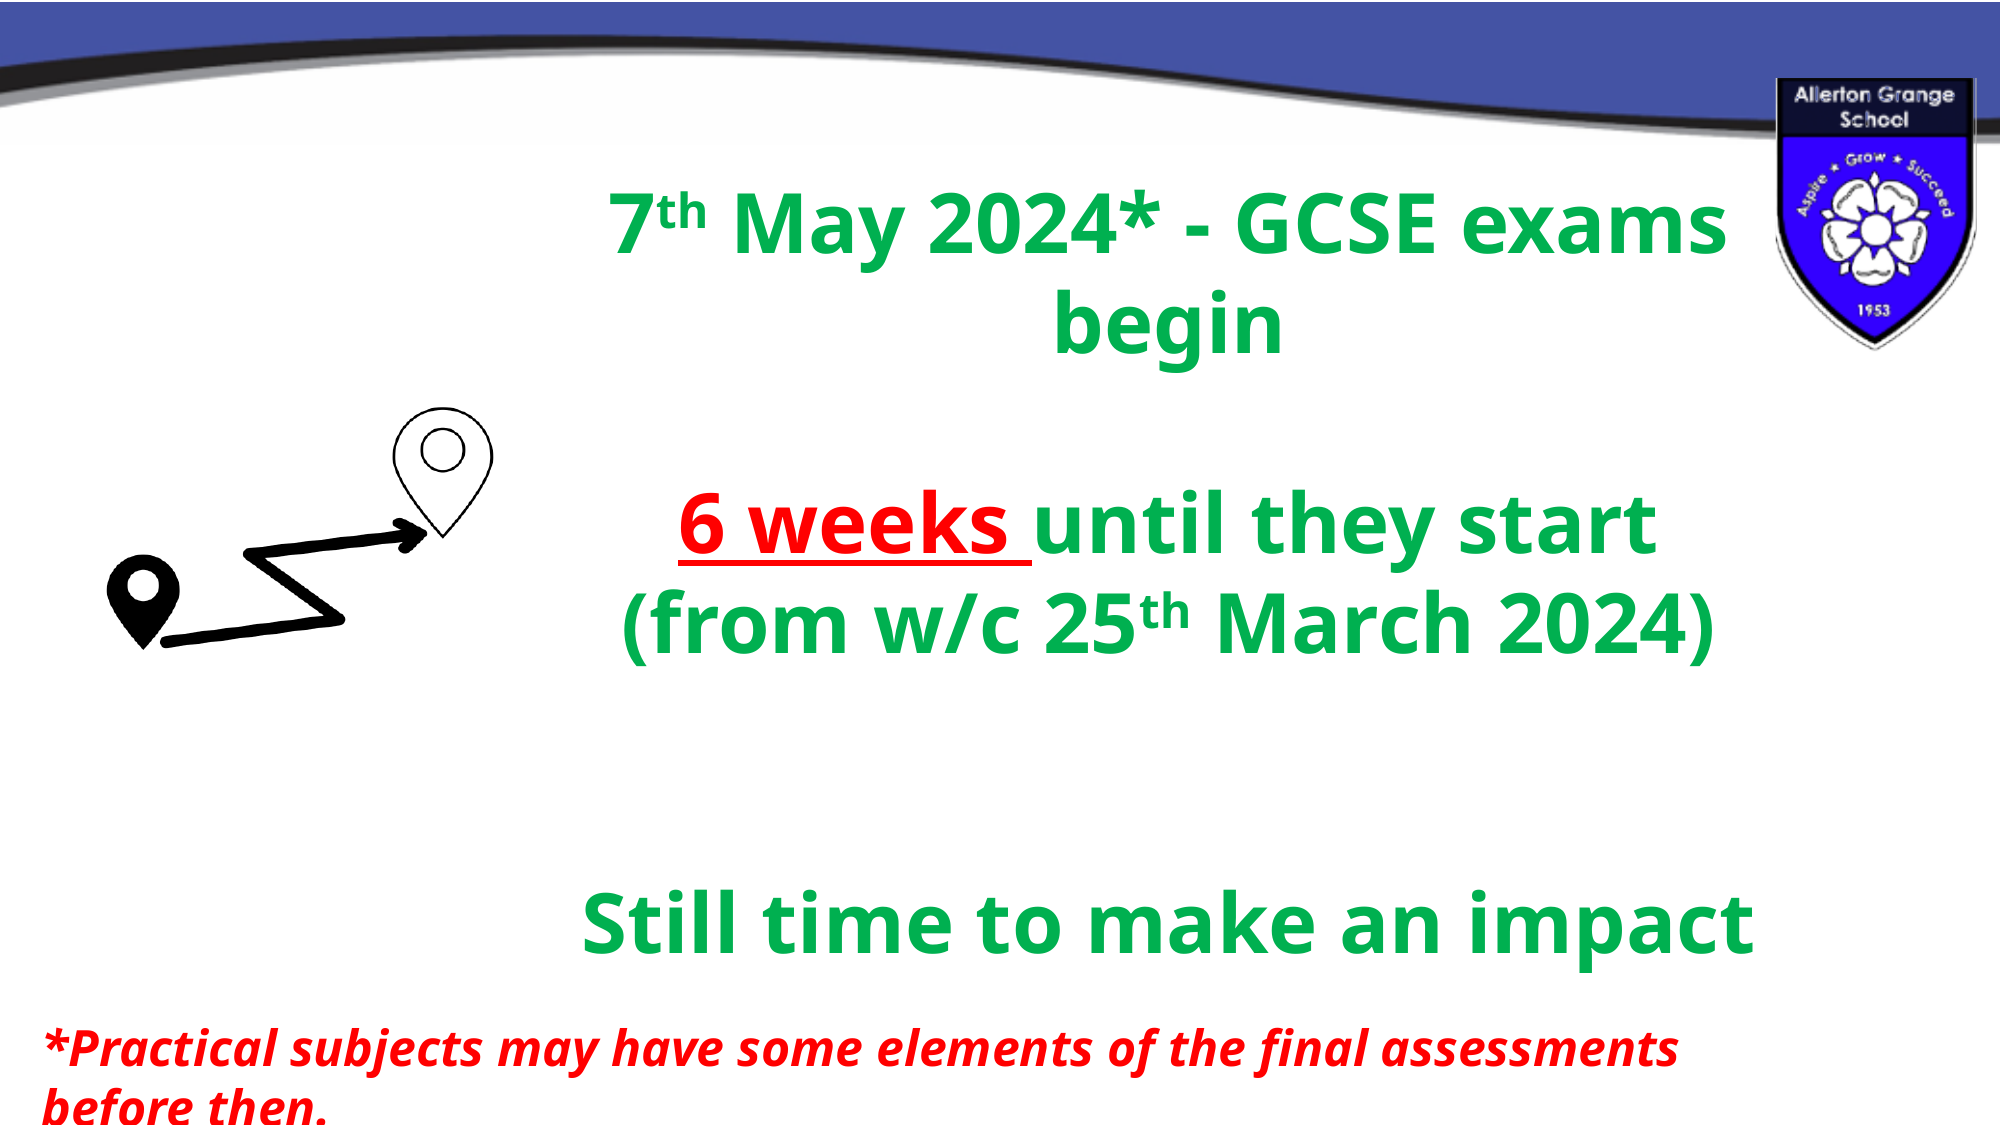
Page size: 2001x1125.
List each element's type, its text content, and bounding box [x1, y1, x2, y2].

text_box 7th May 2024* - GCSE exams begin 6 weeks until they start (from w/c 25th March 2024) Still time to make an impact [541, 163, 1797, 978]
picture [0, 2, 2000, 356]
text_box *Practical subjects may have some elements of the final assessments before then. [26, 1008, 1862, 1125]
picture [26, 303, 557, 696]
